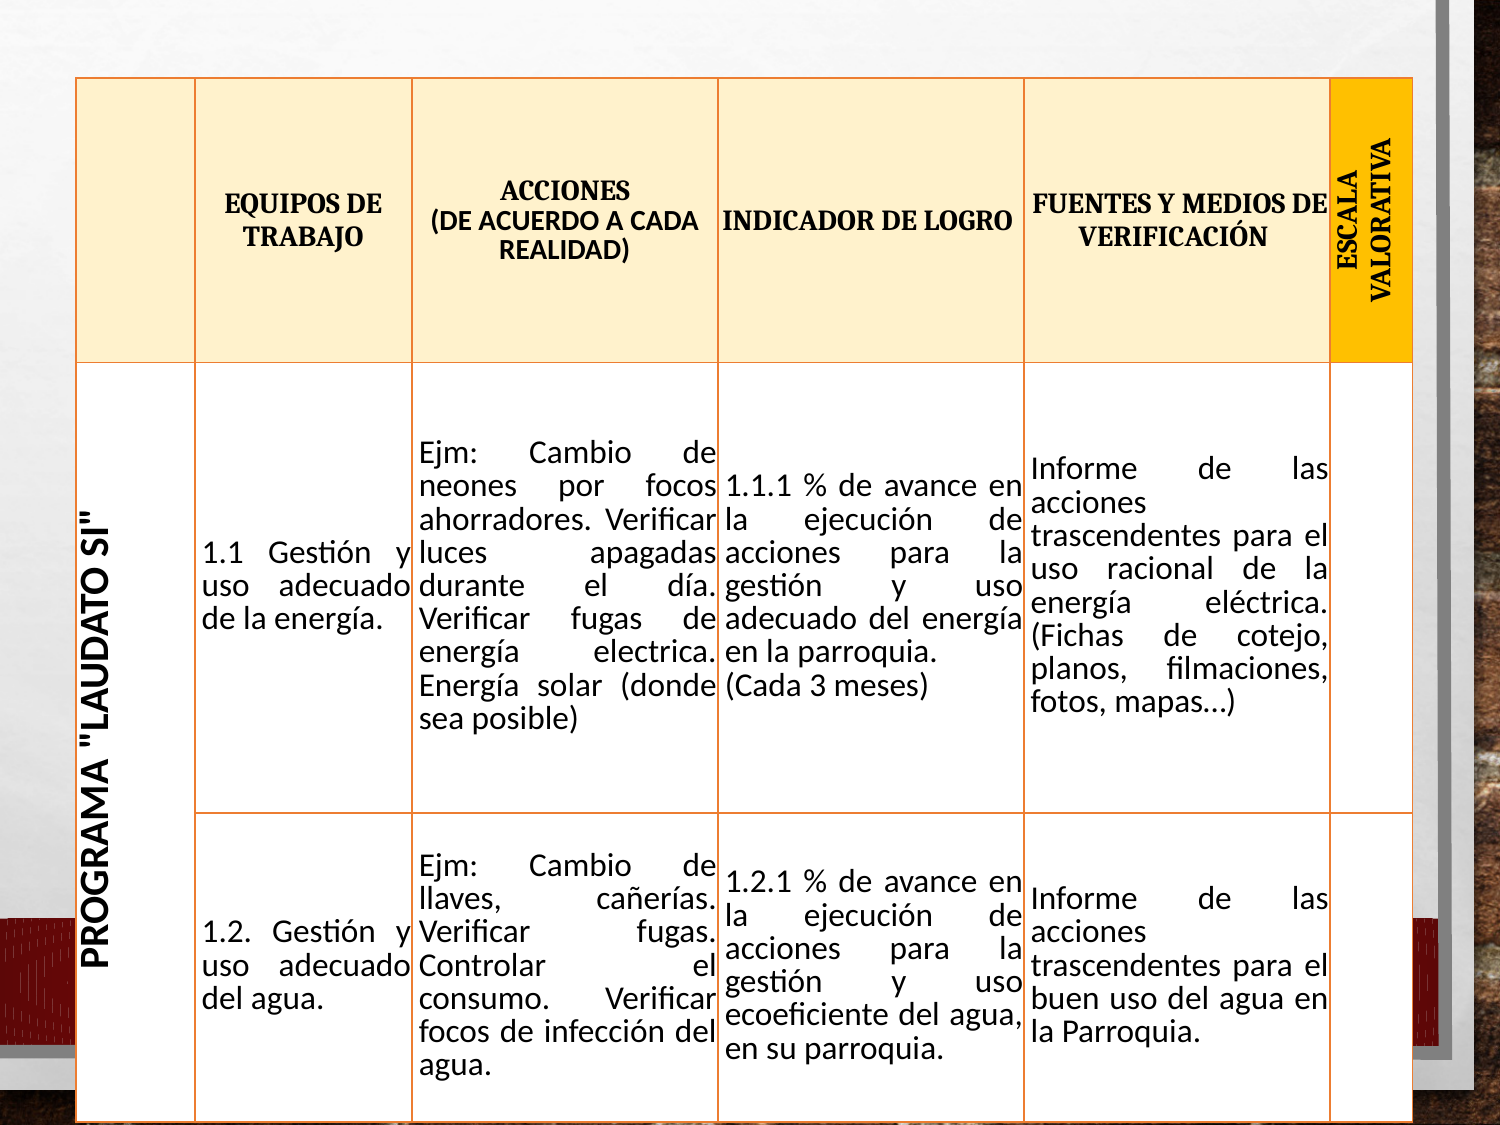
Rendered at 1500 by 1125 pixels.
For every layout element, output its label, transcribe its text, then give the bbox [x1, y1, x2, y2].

table_cell [1331, 363, 1412, 812]
table_header FUENTES Y MEDIOS DE VERIFICACIÓN [1025, 79, 1329, 362]
table_cell Informe de las acciones trascendentes para el uso racional de la energía eléctrica. (Fichas de cotejo, planos, filmaciones, fotos, mapas…) [1025, 363, 1329, 812]
table_cell PROGRAMA "LAUDATO SI" [77, 363, 194, 1121]
table_cell Ejm: Cambio de neones por focos ahorradores. Verificar luces apagadas durante el día. Verificar fugas de energía electrica. Energía solar (donde sea posible) [413, 363, 717, 812]
picture [0, 0, 1500, 1125]
table_header INDICADOR DE LOGRO [719, 79, 1023, 362]
table_header ESCALA VALORATIVA [1331, 79, 1412, 362]
table_cell 1.2.1 % de avance en la ejecución de acciones para la gestión y uso ecoeficiente del agua, en su parroquia. [719, 814, 1023, 1121]
table_header EQUIPOS DE TRABAJO [196, 79, 411, 362]
table_cell 1.2. Gestión y uso adecuado del agua. [196, 814, 411, 1121]
table_header [77, 79, 194, 362]
table_cell 1.1 Gestión y uso adecuado de la energía. [196, 363, 411, 812]
table_cell Informe de las acciones trascendentes para el buen uso del agua en la Parroquia. [1025, 814, 1329, 1121]
table_cell Ejm: Cambio de llaves, cañerías. Verificar fugas. Controlar el consumo. Verificar focos de infección del agua. [413, 814, 717, 1121]
table_header ACCIONES (DE ACUERDO A CADA REALIDAD) [413, 79, 717, 362]
table_cell 1.1.1 % de avance en la ejecución de acciones para la gestión y uso adecuado del energía en la parroquia. (Cada 3 meses) [719, 363, 1023, 812]
table_cell [1331, 814, 1412, 1121]
